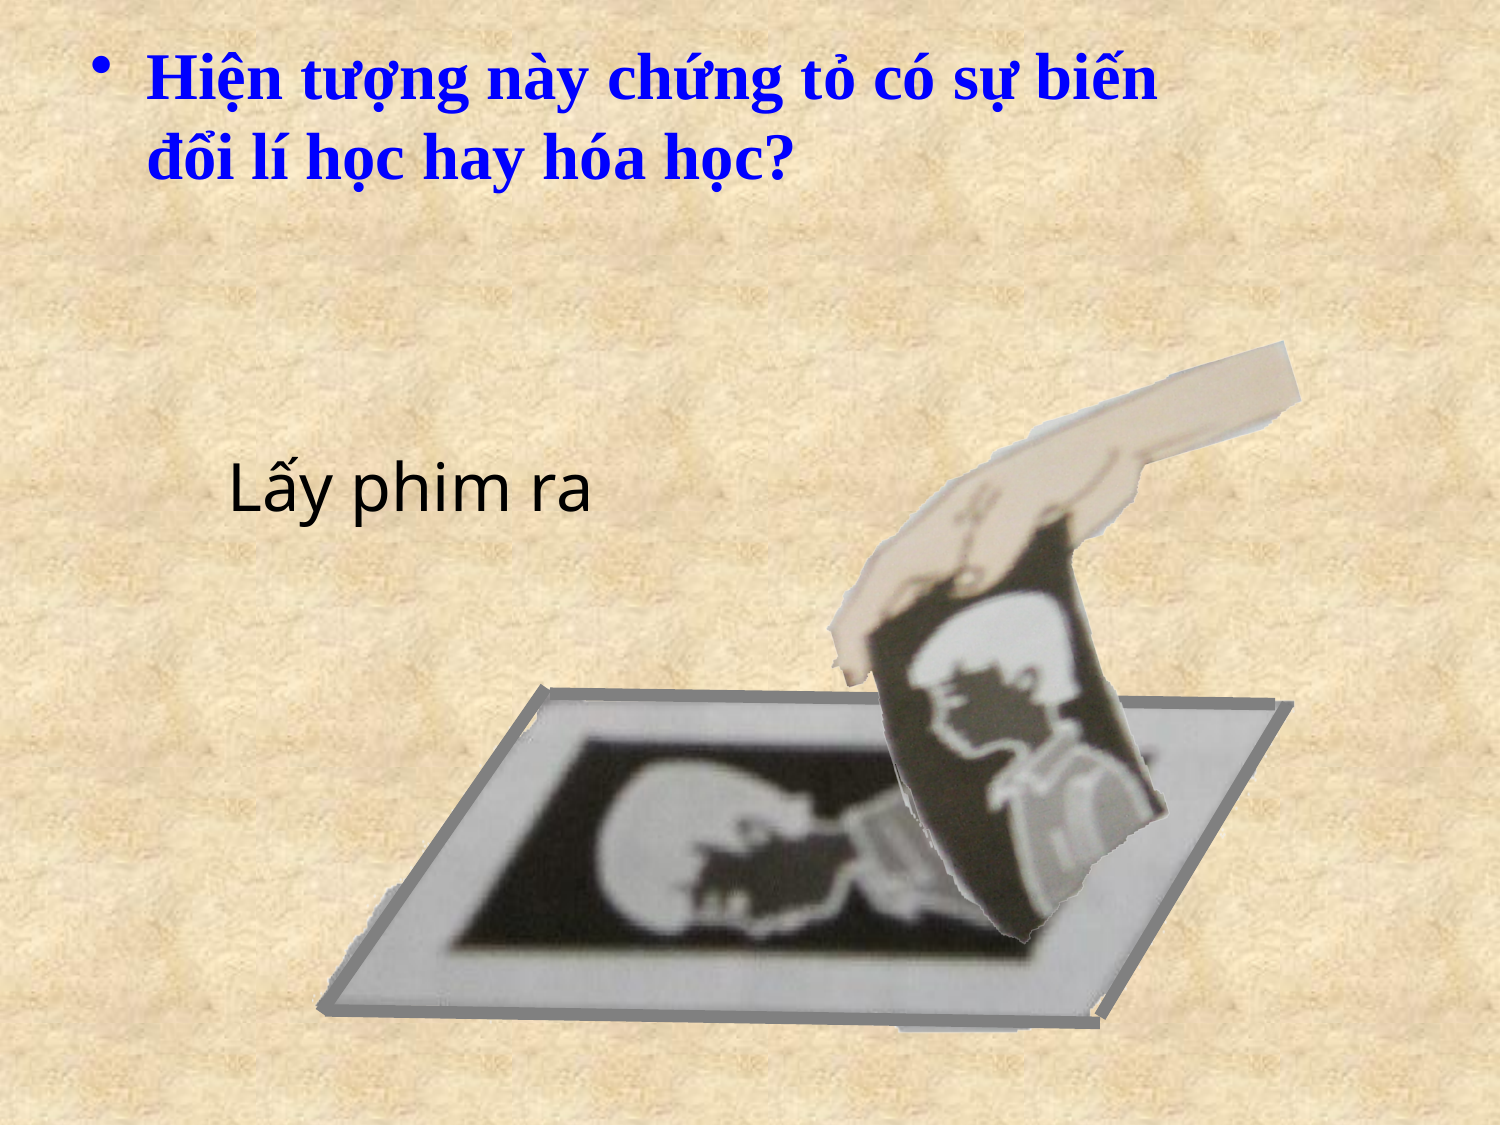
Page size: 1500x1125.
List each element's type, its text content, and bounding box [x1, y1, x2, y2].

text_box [312, 687, 1301, 1038]
list Hiện tượng này chứng tỏ có sự biến đổi lí học hay hóa học? [74, 24, 1201, 213]
picture [0, 0, 1500, 1125]
text_box Lấy phim ra [212, 437, 688, 533]
